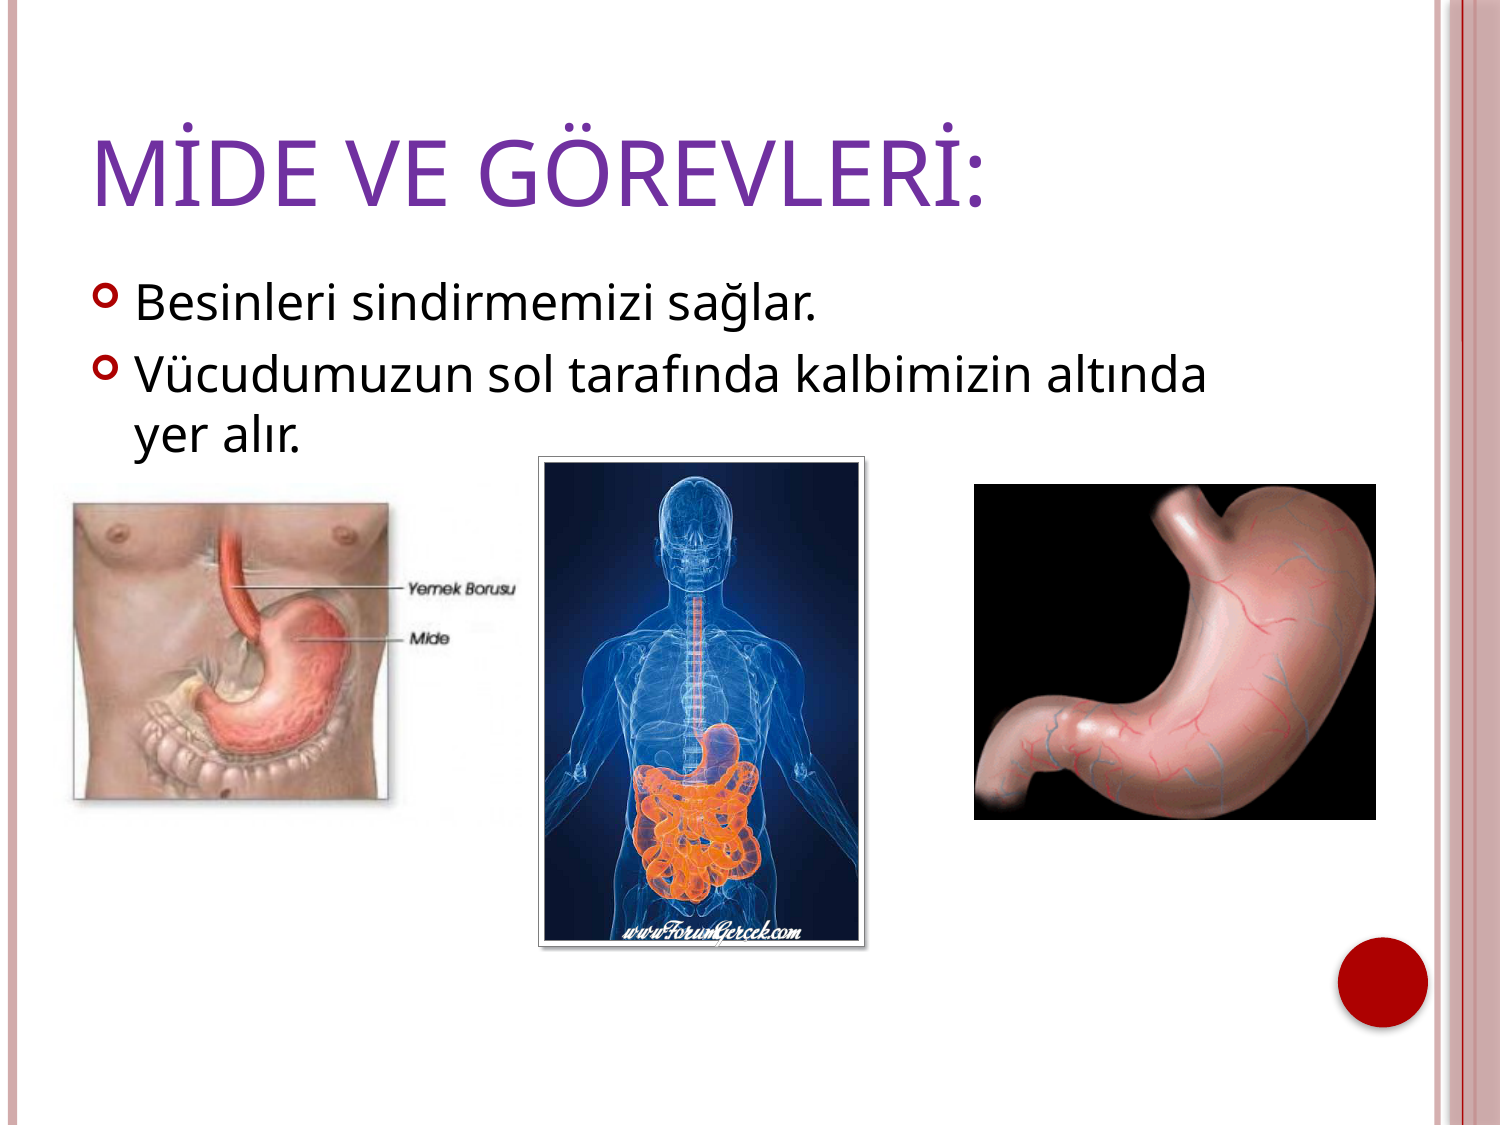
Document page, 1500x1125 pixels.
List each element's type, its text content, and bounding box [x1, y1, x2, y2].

picture [537, 455, 870, 952]
title MİDE VE GÖREVLERİ: [75, 45, 1300, 233]
picture [973, 483, 1377, 820]
list Besinleri sindirmemizi sağlar. Vücudumuzun sol tarafında kalbimizin altında yer alır. [75, 262, 1300, 1062]
picture [52, 482, 523, 828]
